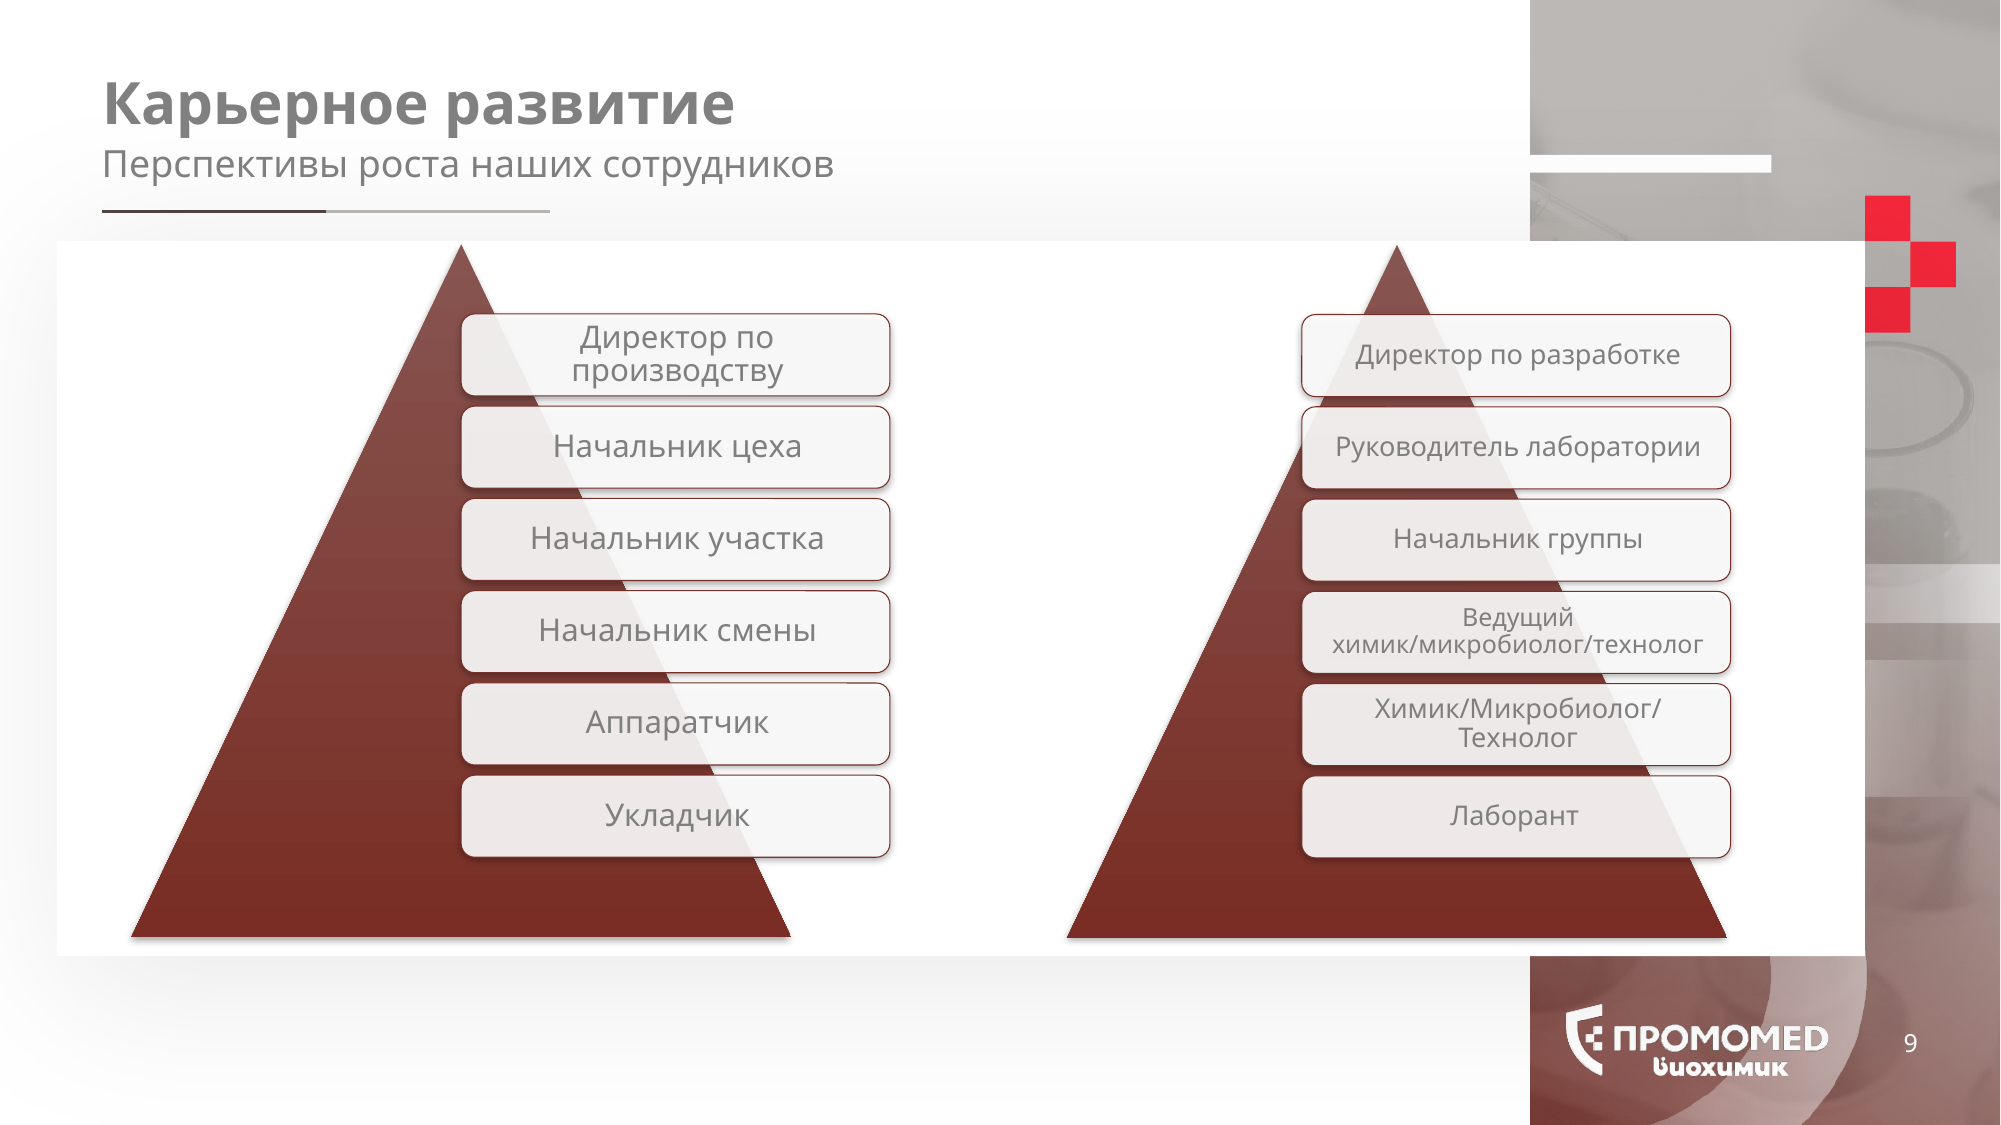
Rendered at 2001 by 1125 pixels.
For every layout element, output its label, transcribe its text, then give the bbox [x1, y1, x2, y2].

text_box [131, 244, 890, 938]
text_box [972, 244, 1731, 938]
slide_number 9 [1865, 1020, 1956, 1080]
title Карьерное развитие [87, 0, 1276, 137]
text_box Перспективы роста наших сотрудников [86, 137, 1276, 193]
picture [1524, 522, 2001, 1125]
